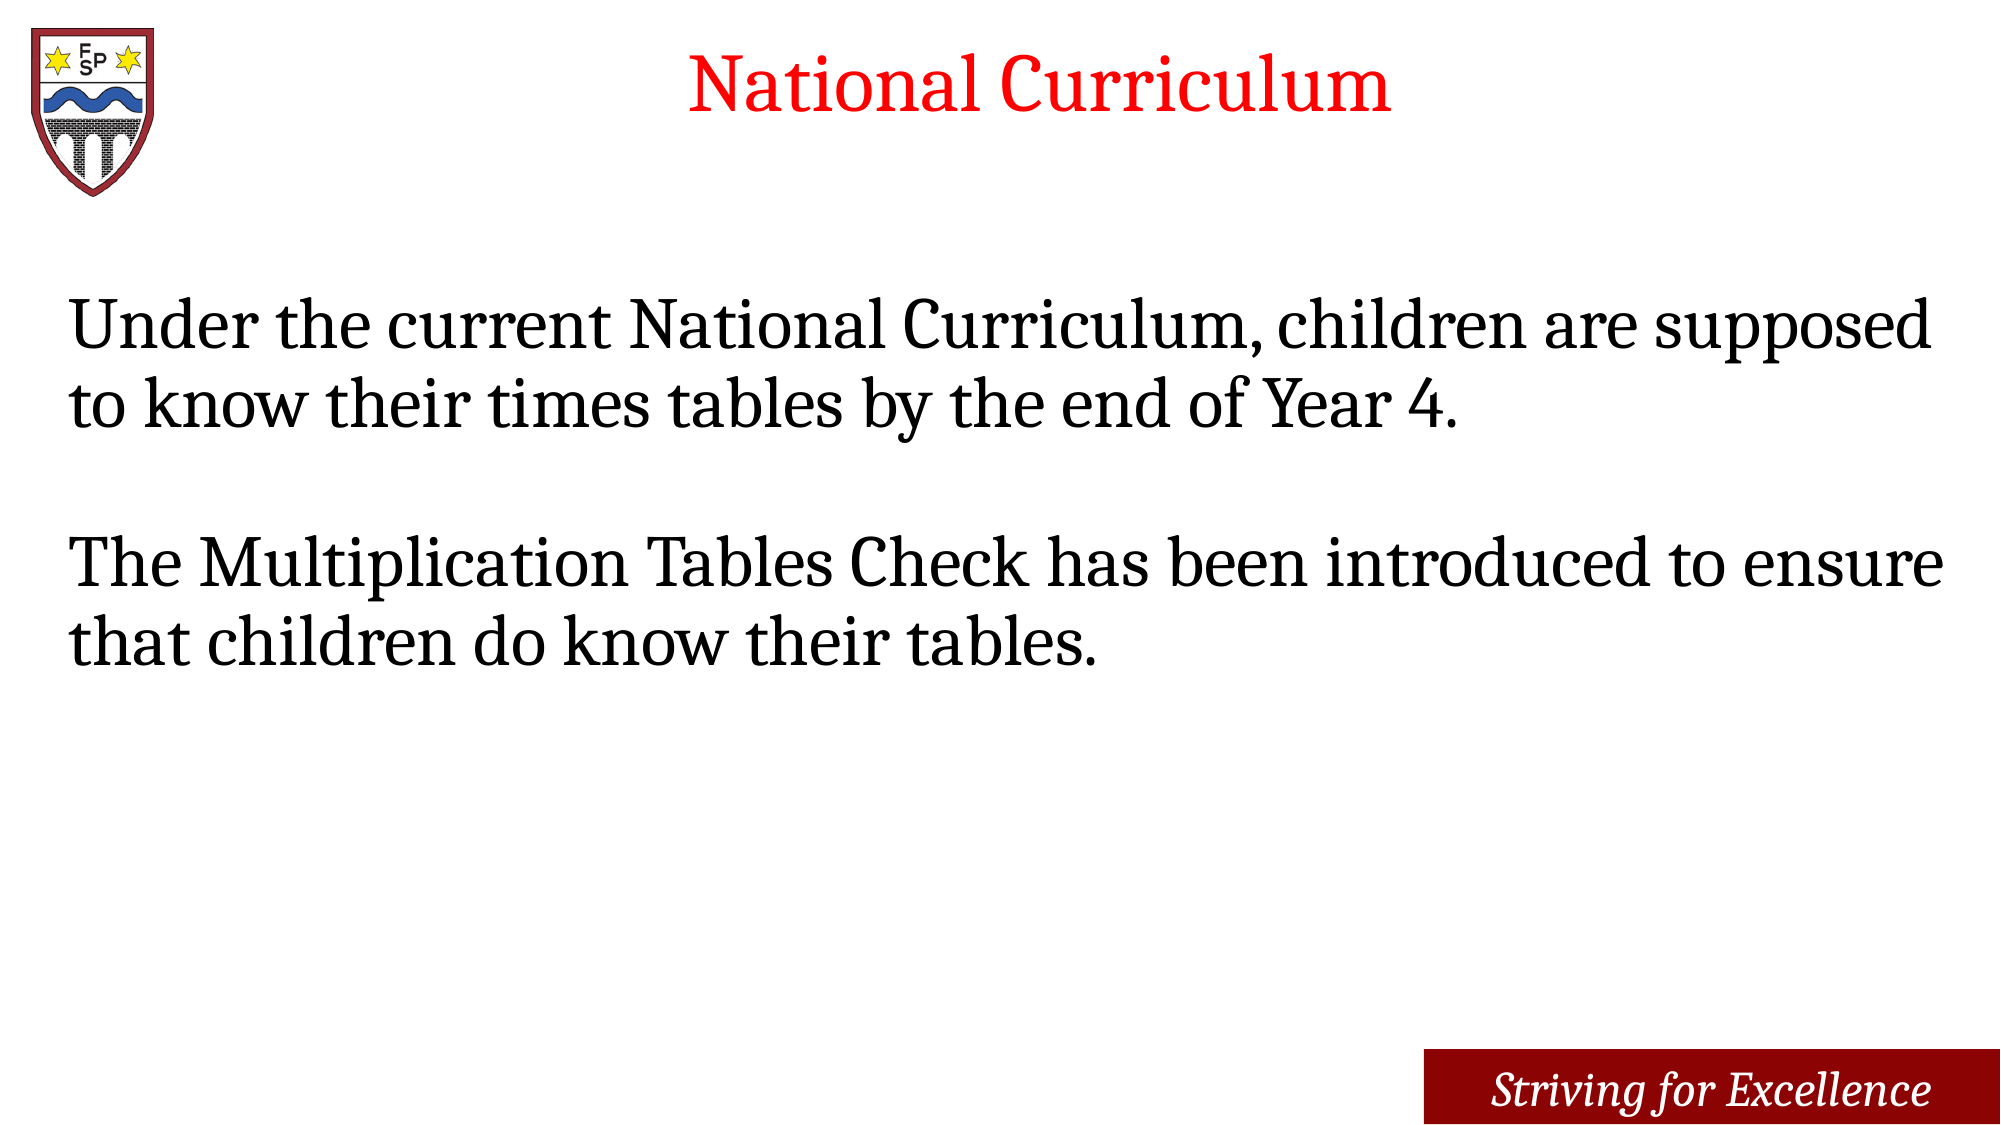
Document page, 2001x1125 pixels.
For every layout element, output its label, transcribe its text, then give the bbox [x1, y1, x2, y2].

title Under the current National Curriculum, children are supposed to know their times tables by the end of Year 4. The Multiplication Tables Check has been introduced to ensure that children do know their tables. [53, 278, 2000, 832]
picture [31, 28, 154, 197]
text_box National Curriculum [154, 31, 2000, 169]
text_box Striving for Excellence [1423, 1049, 2000, 1125]
